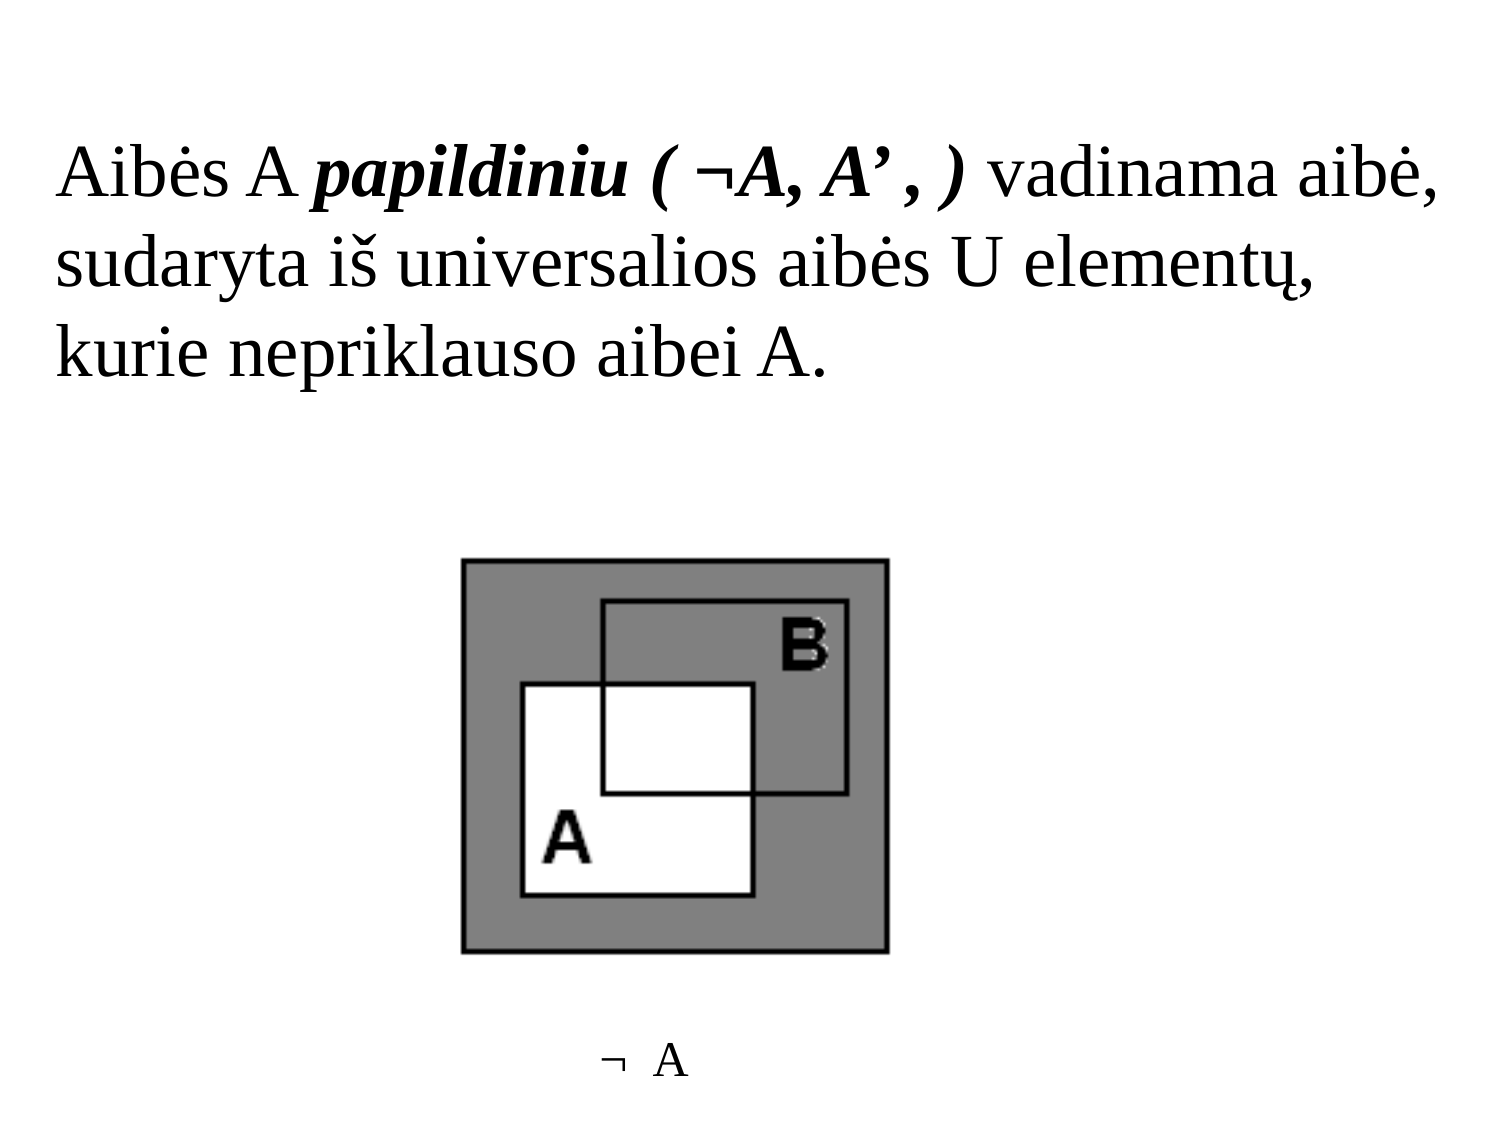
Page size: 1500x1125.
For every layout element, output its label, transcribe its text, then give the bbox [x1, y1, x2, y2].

text_box ¬A [584, 1018, 727, 1094]
picture [419, 510, 928, 1006]
